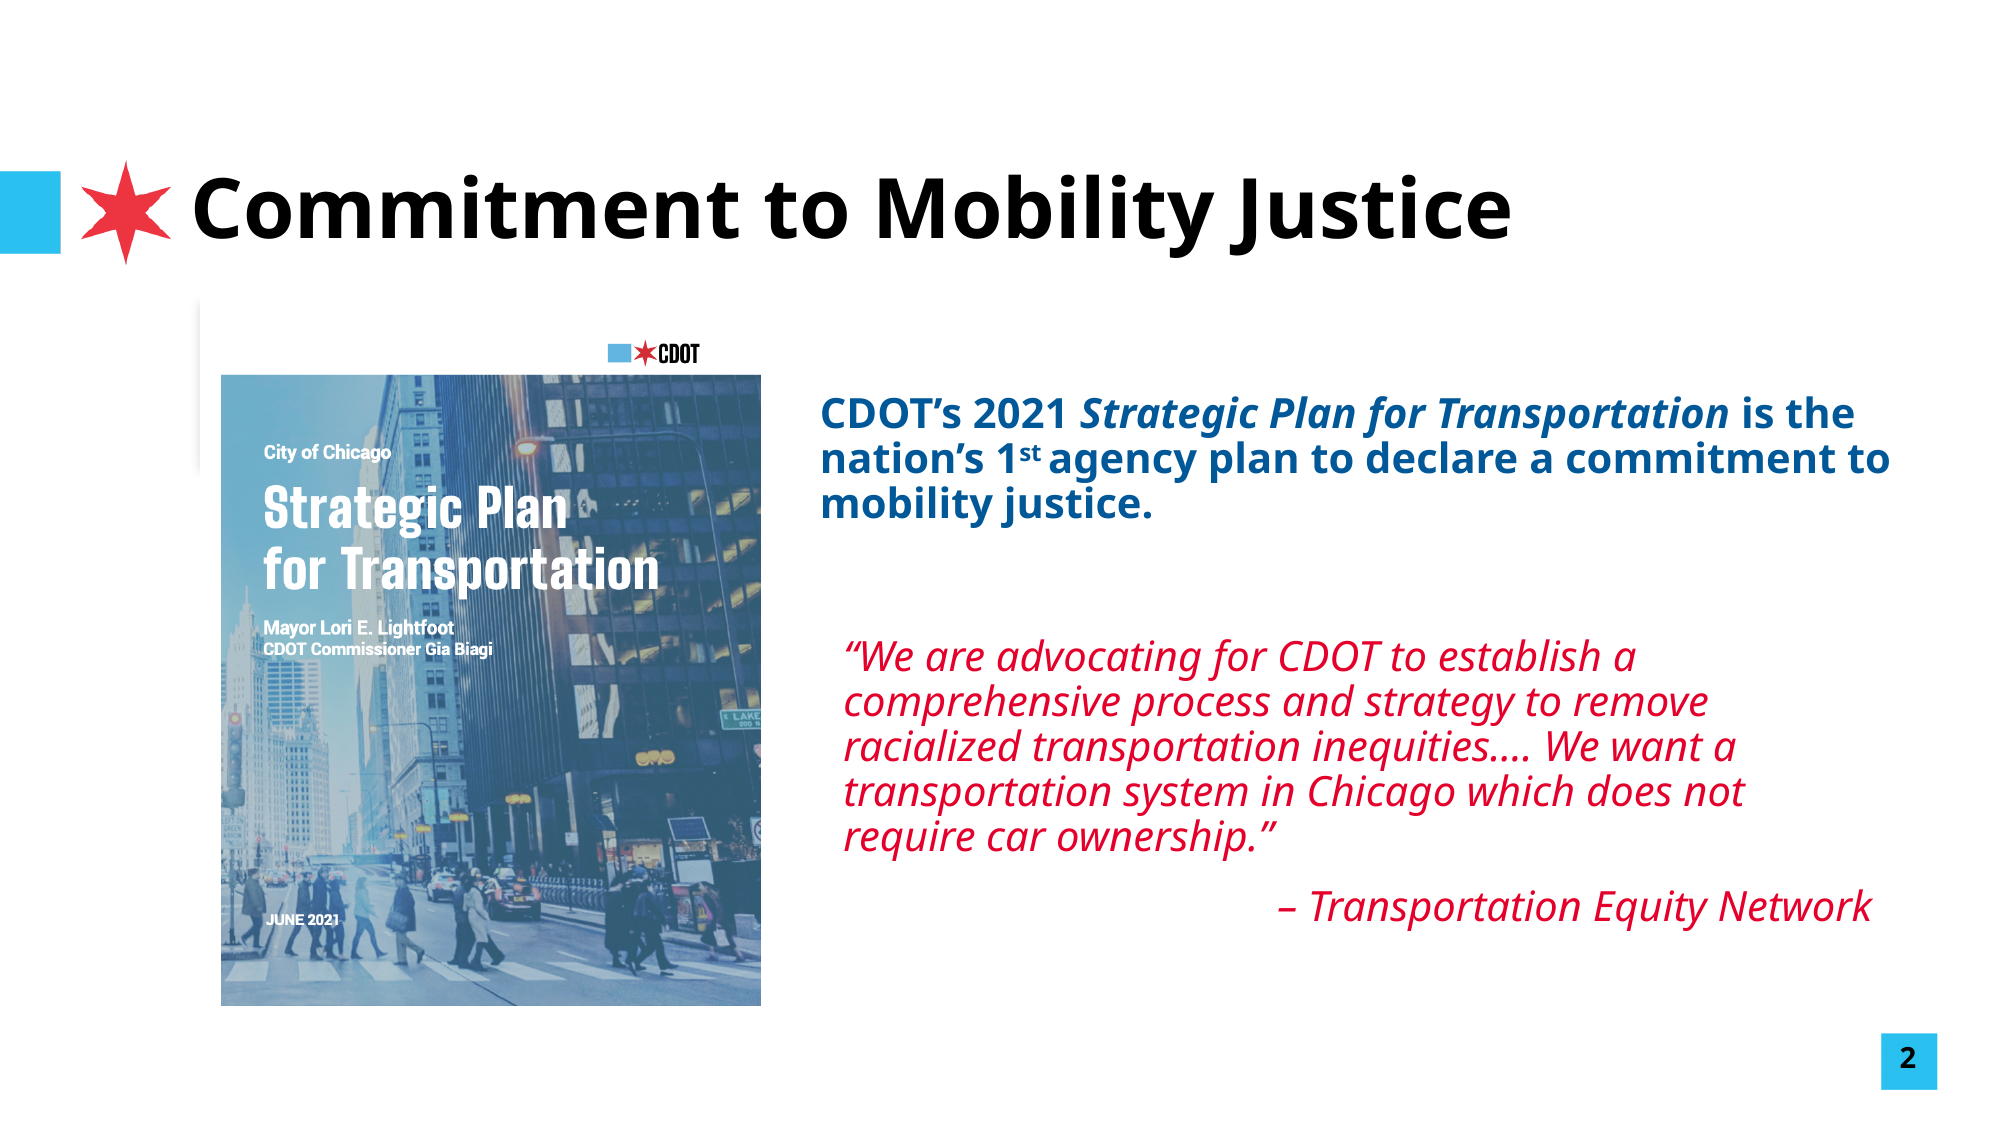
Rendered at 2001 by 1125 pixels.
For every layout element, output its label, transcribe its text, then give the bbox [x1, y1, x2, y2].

picture [221, 305, 761, 1006]
title Commitment to Mobility Justice [175, 79, 1826, 344]
picture [0, 160, 171, 265]
list CDOT’s 2021 Strategic Plan for Transportation is the nation’s 1st agency plan to declare a commitment to mobility justice. [804, 385, 1931, 995]
text_box “We are advocating for CDOT to establish a comprehensive process and strategy to remove racialized transportation inequities…. We want a transportation system in Chicago which does not require car ownership.” – Transportation Equity Network [828, 628, 1888, 893]
slide_number 2 [1855, 1028, 1961, 1089]
